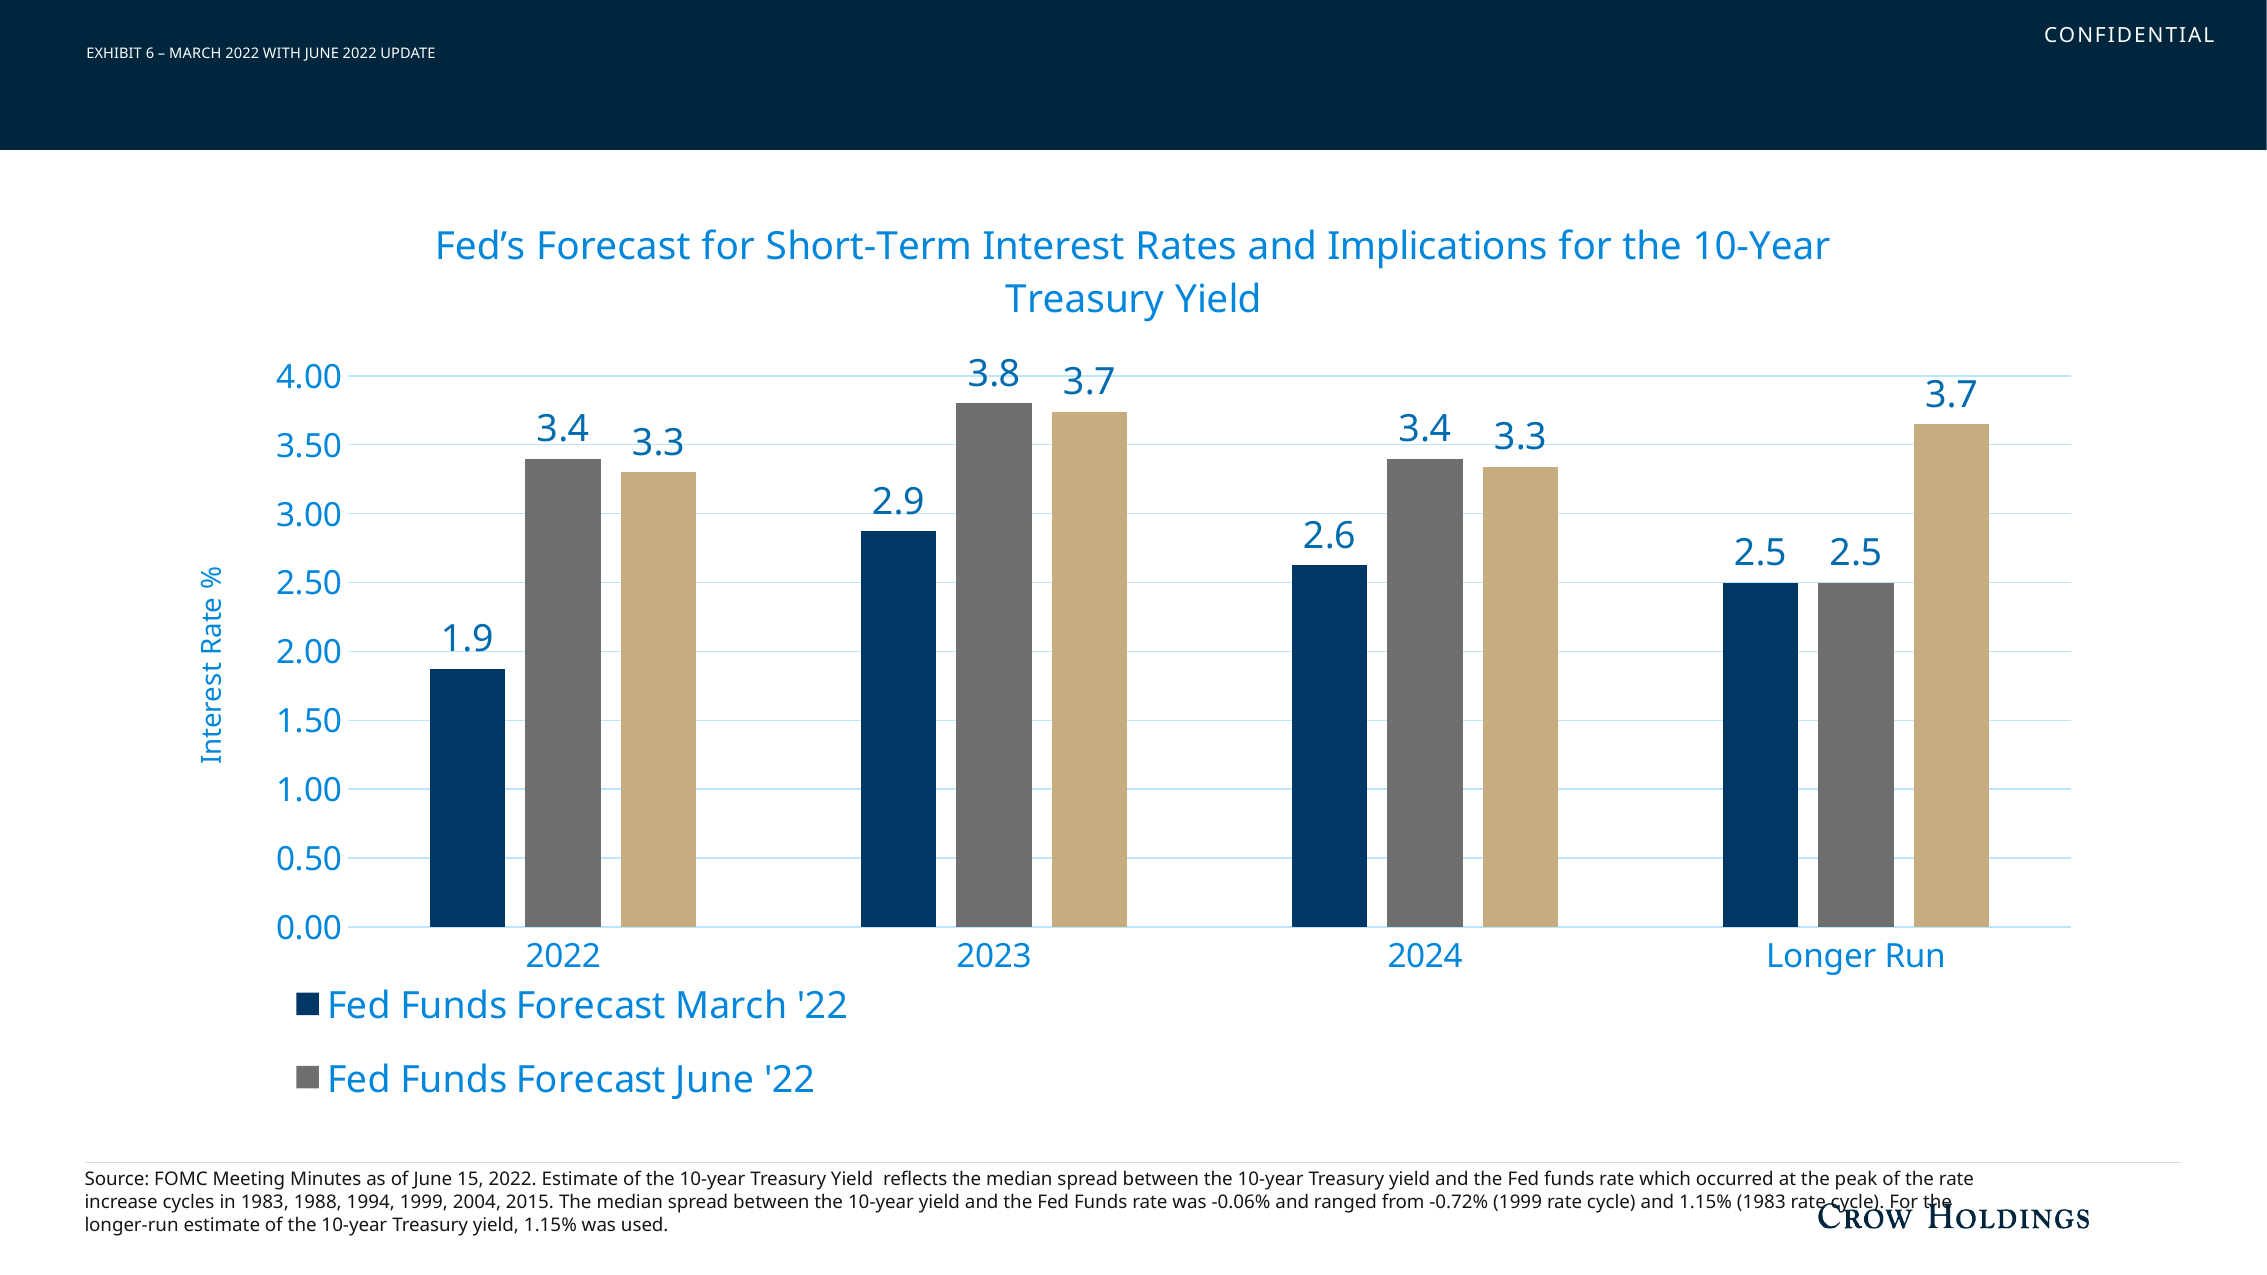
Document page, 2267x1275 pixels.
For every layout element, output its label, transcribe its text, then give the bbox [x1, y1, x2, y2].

picture [2021, 1203, 2089, 1229]
title Exhibit 6 – March 2022 with June 2022 update [86, 31, 1967, 80]
text_box Source: FOMC Meeting Minutes as of June 15, 2022. Estimate of the 10-year Treasury Yield reflects the median spread between the 10-year Treasury yield and the Fed funds rate which occurred at the peak of the rate increase cycles in 1983, 1988, 1994, 1999, 2004, 2015. The median spread between the 10-year yield and the Fed Funds rate was -0.06% and ranged from -0.72% (1999 rate cycle) and 1.15% (1983 rate cycle). For the longer-run estimate of the 10-year Treasury yield, 1.15% was used. [69, 1159, 2021, 1242]
chart [156, 178, 2111, 1125]
